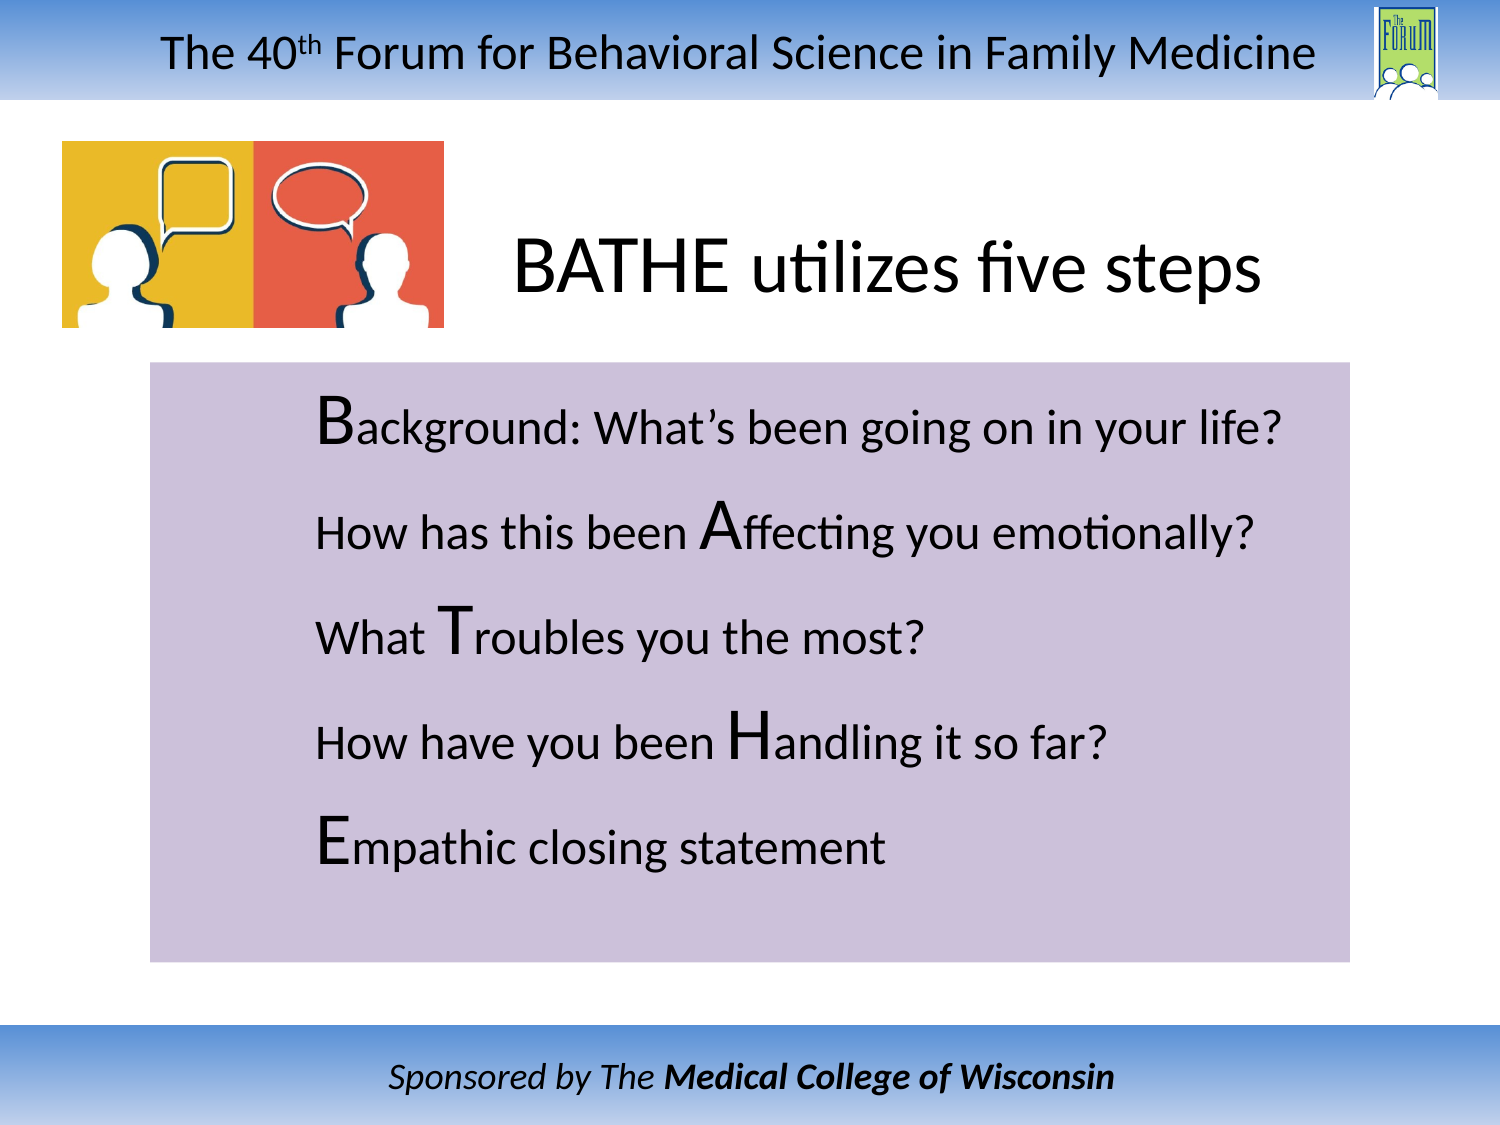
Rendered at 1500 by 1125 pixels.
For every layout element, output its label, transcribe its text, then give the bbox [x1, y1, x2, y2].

title BATHE utilizes five steps [162, 138, 1500, 380]
picture [62, 140, 445, 329]
picture [1374, 7, 1438, 100]
subtitle Background: What’s been going on in your life? How has this been Affecting you emotionally? What Troubles you the most? How have you been Handling it so far? Empathic closing statement [150, 362, 1350, 963]
